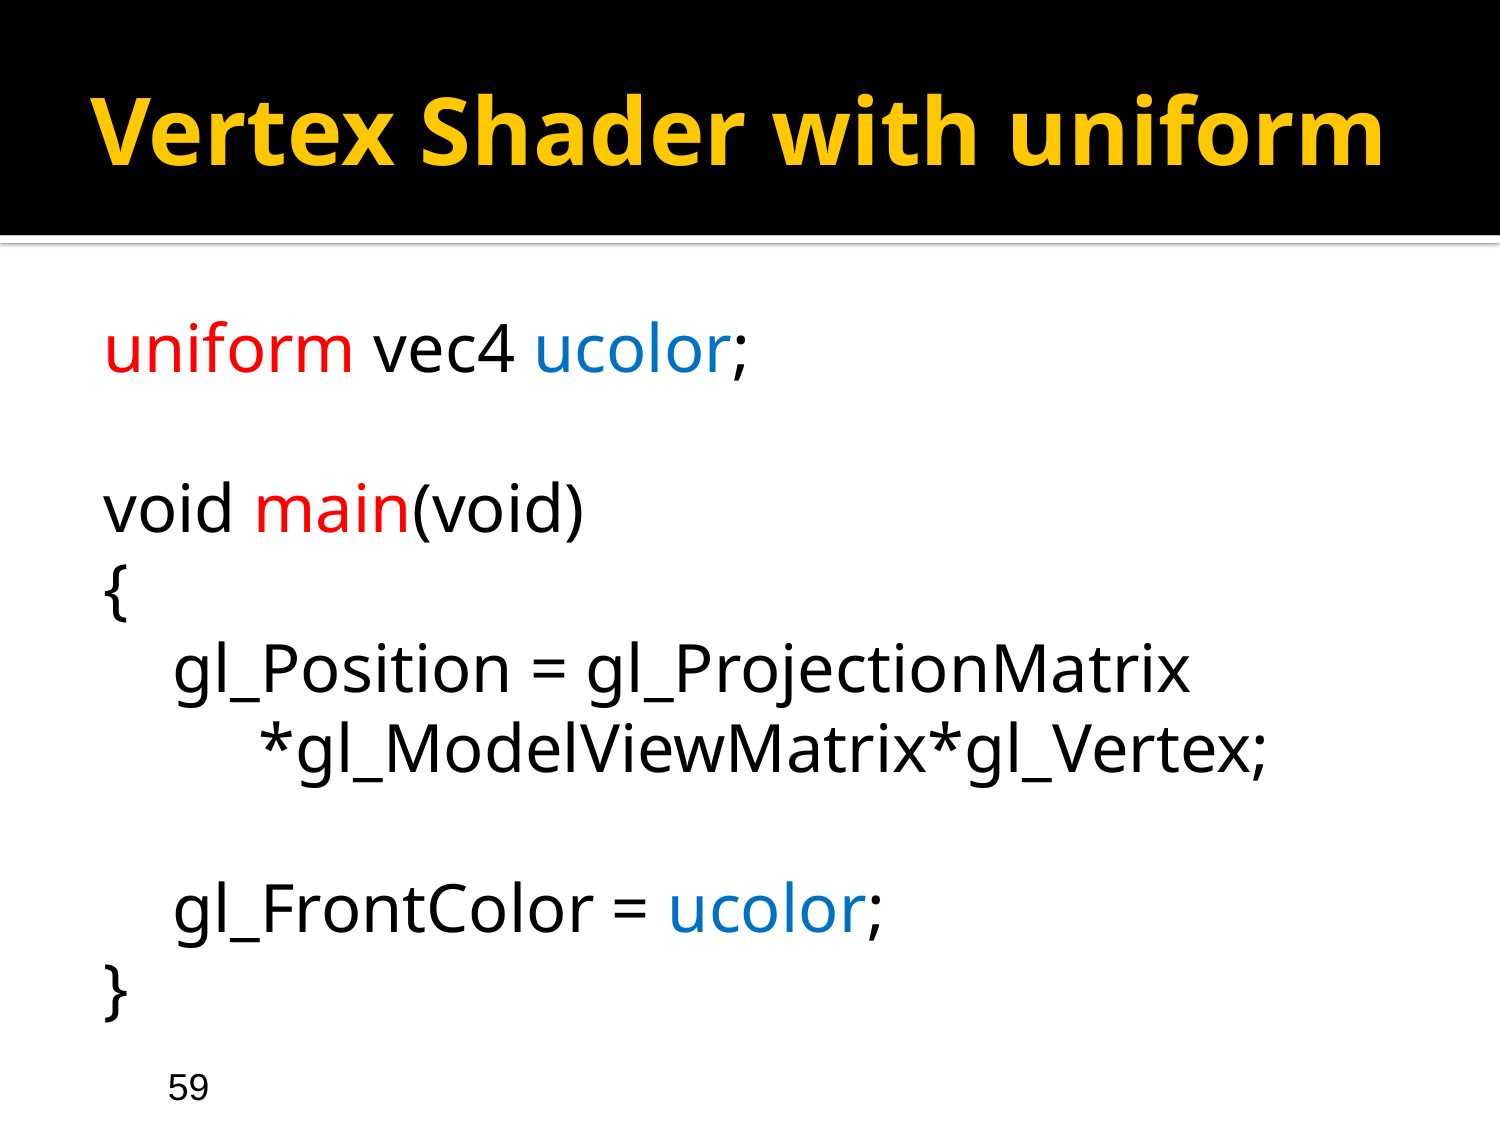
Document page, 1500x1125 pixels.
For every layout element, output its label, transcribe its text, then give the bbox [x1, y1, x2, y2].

list uniform vec4 ucolor; void main(void) { gl_Position = gl_ProjectionMatrix *gl_ModelViewMatrix*gl_Vertex; gl_FrontColor = ucolor; } [75, 291, 1425, 1050]
slide_number 59 [75, 1062, 425, 1108]
title Vertex Shader with uniform [75, 25, 1425, 231]
